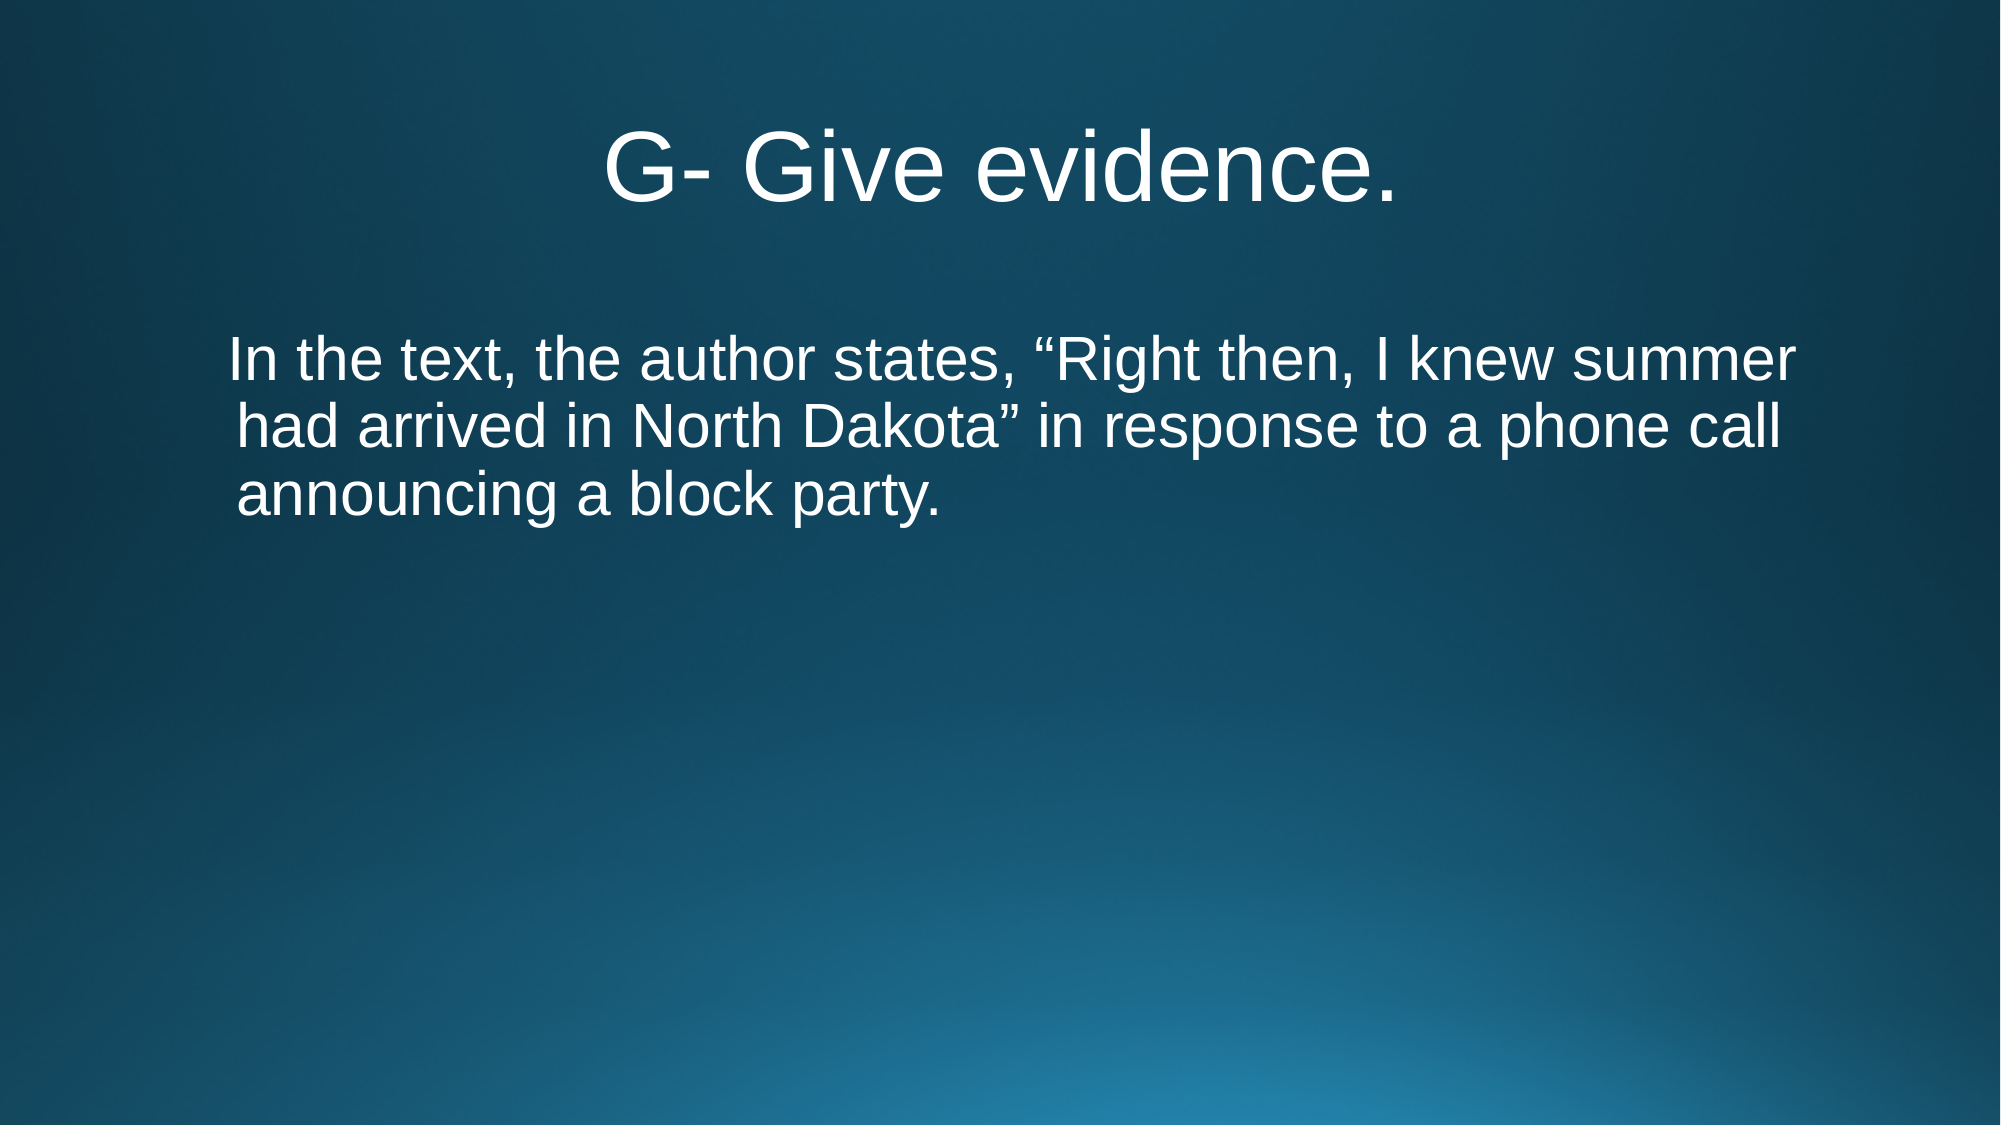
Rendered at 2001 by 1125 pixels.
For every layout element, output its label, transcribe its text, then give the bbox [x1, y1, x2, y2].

title G- Give evidence. [137, 59, 1863, 278]
picture [0, 0, 2001, 1125]
list In the text, the author states, “Right then, I knew summer had arrived in North Dakota” in response to a phone call announcing a block party. [183, 311, 1863, 1025]
